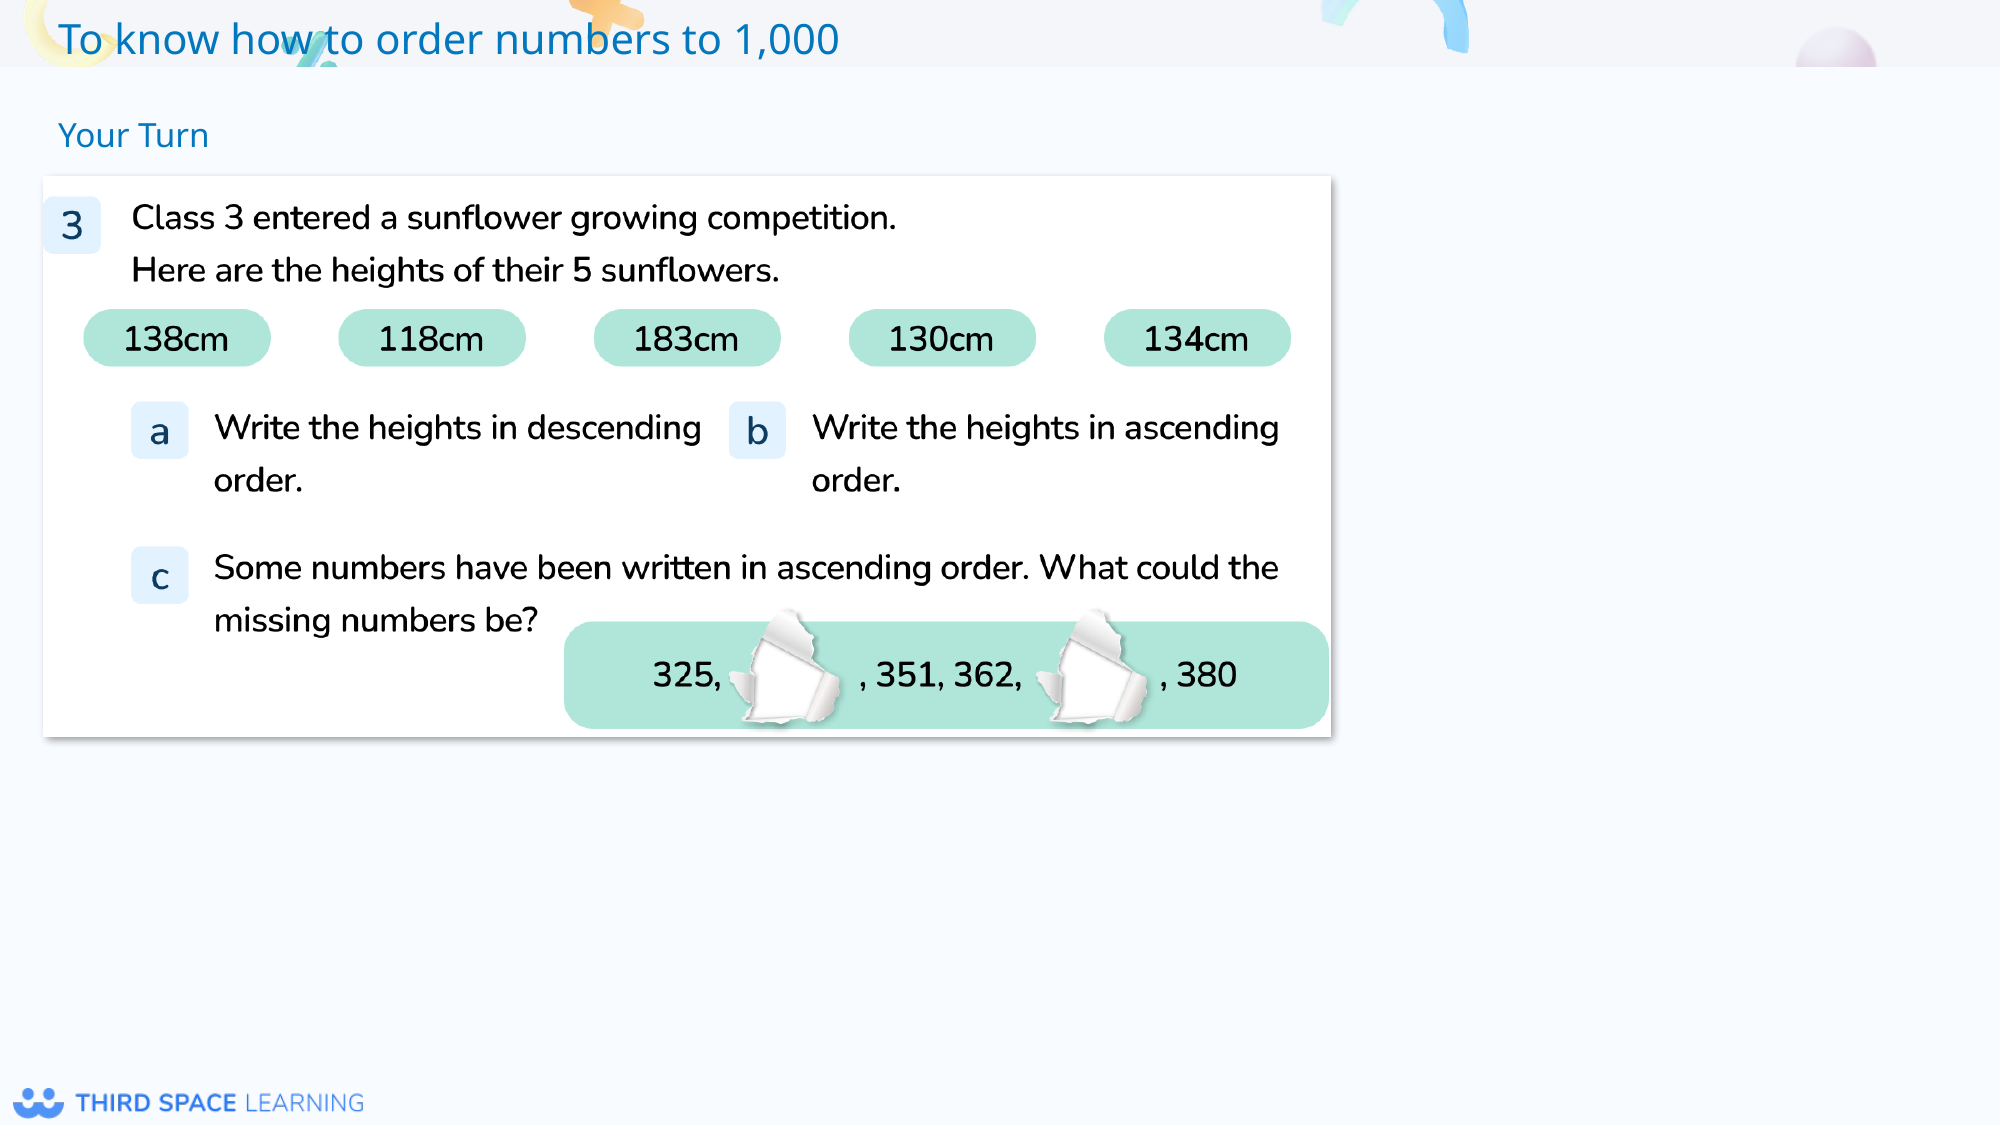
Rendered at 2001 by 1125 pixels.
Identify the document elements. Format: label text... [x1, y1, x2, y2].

list Your Turn [43, 107, 489, 175]
picture [13, 1088, 365, 1119]
picture [0, 0, 2000, 67]
picture [42, 176, 1331, 737]
